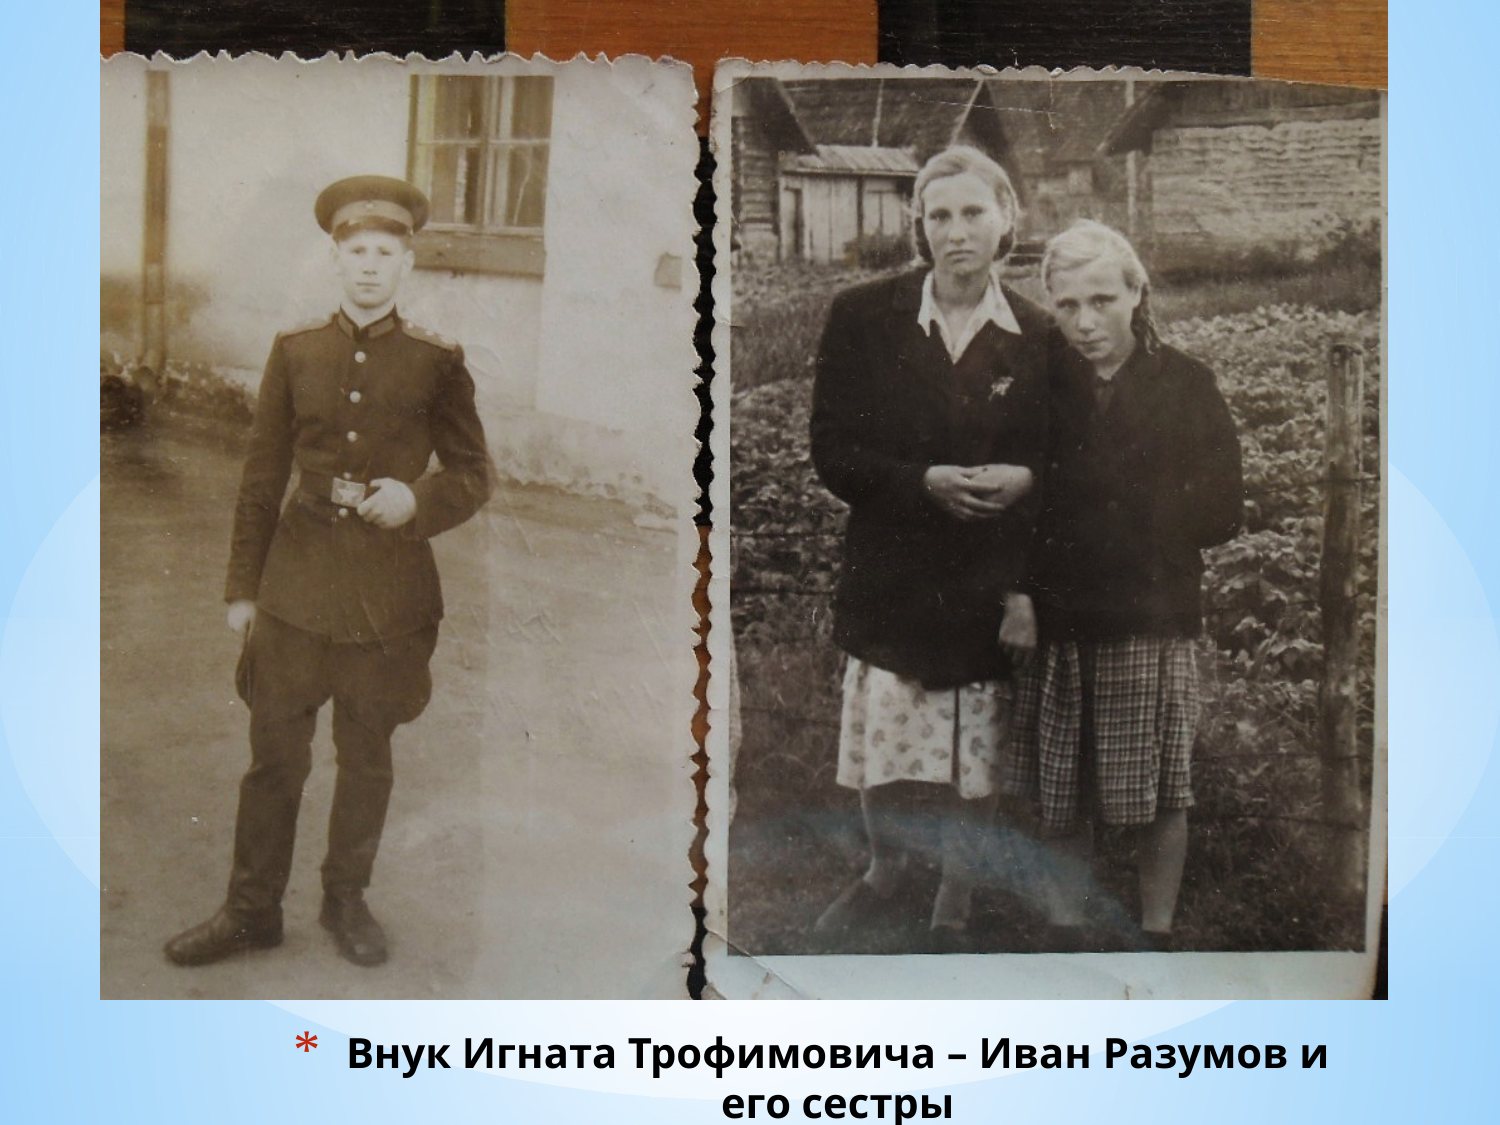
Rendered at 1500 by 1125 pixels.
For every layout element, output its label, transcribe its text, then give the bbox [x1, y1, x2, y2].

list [100, 0, 1389, 1000]
title Внук Игната Трофимовича – Иван Разумов и его сестры [277, 1019, 1346, 1125]
